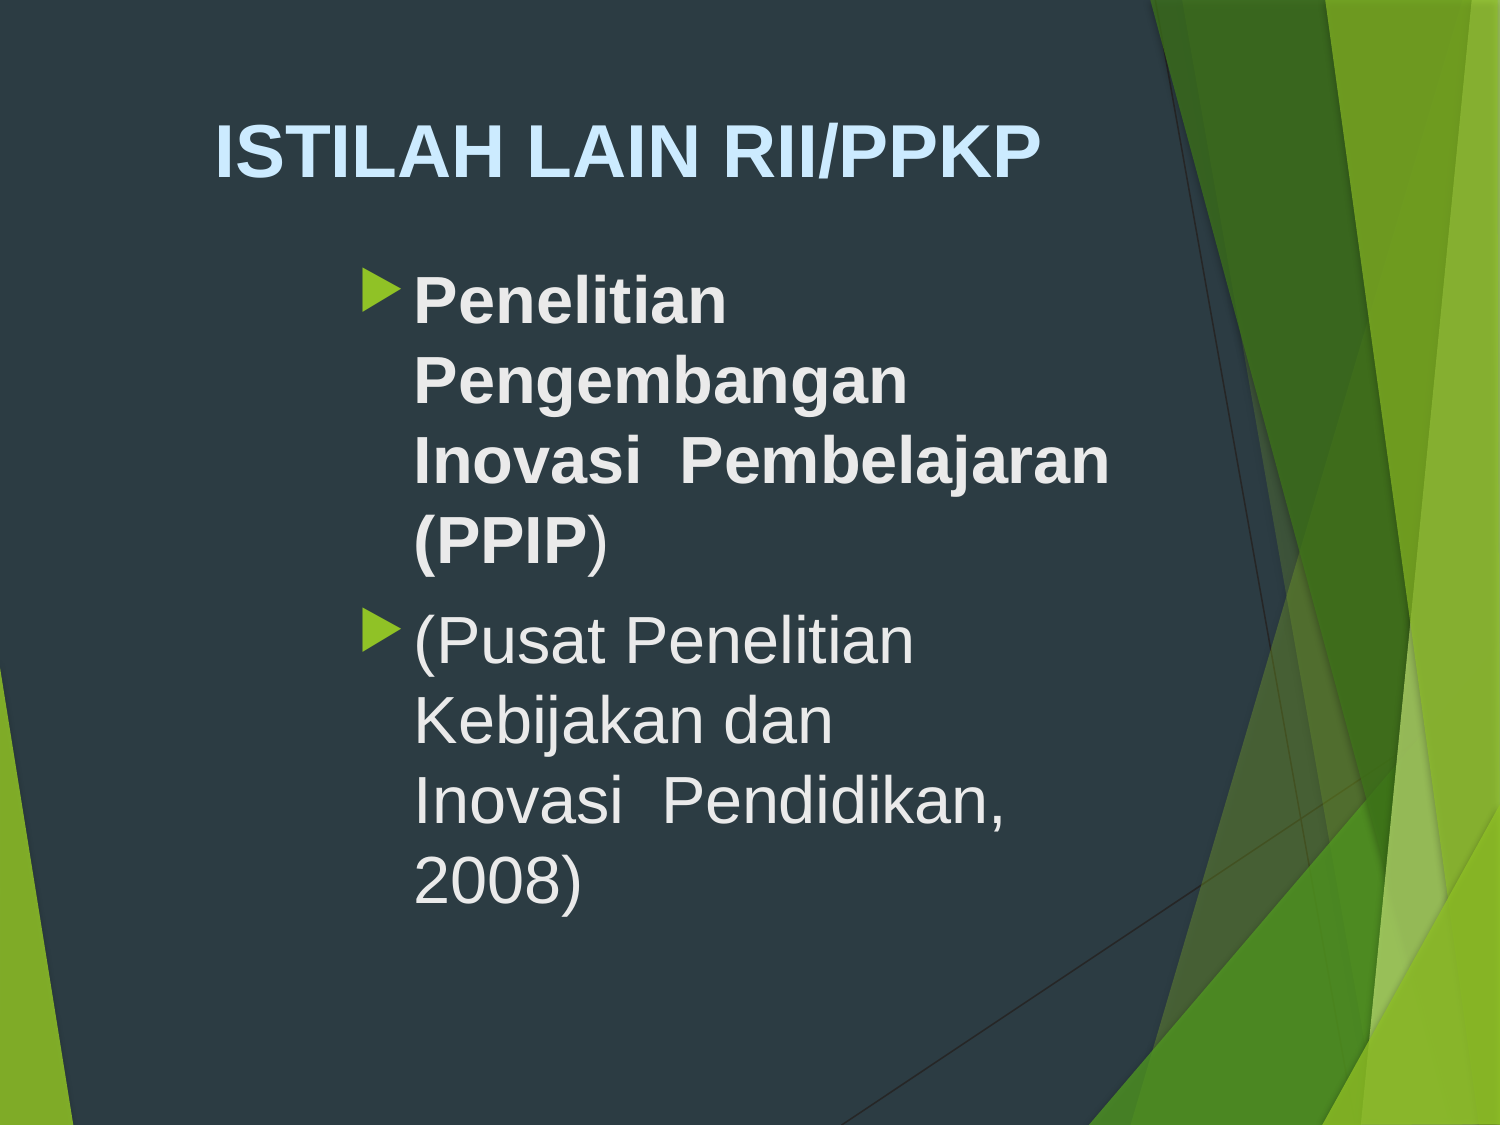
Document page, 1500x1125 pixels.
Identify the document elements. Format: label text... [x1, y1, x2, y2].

list Penelitian Pengembangan Inovasi Pembelajaran (PPIP) (Pusat Penelitian Kebijakan dan Inovasi Pendidikan, 2008) [99, 237, 1142, 917]
title ISTILAH LAIN RII/PPKP [212, 99, 1232, 290]
